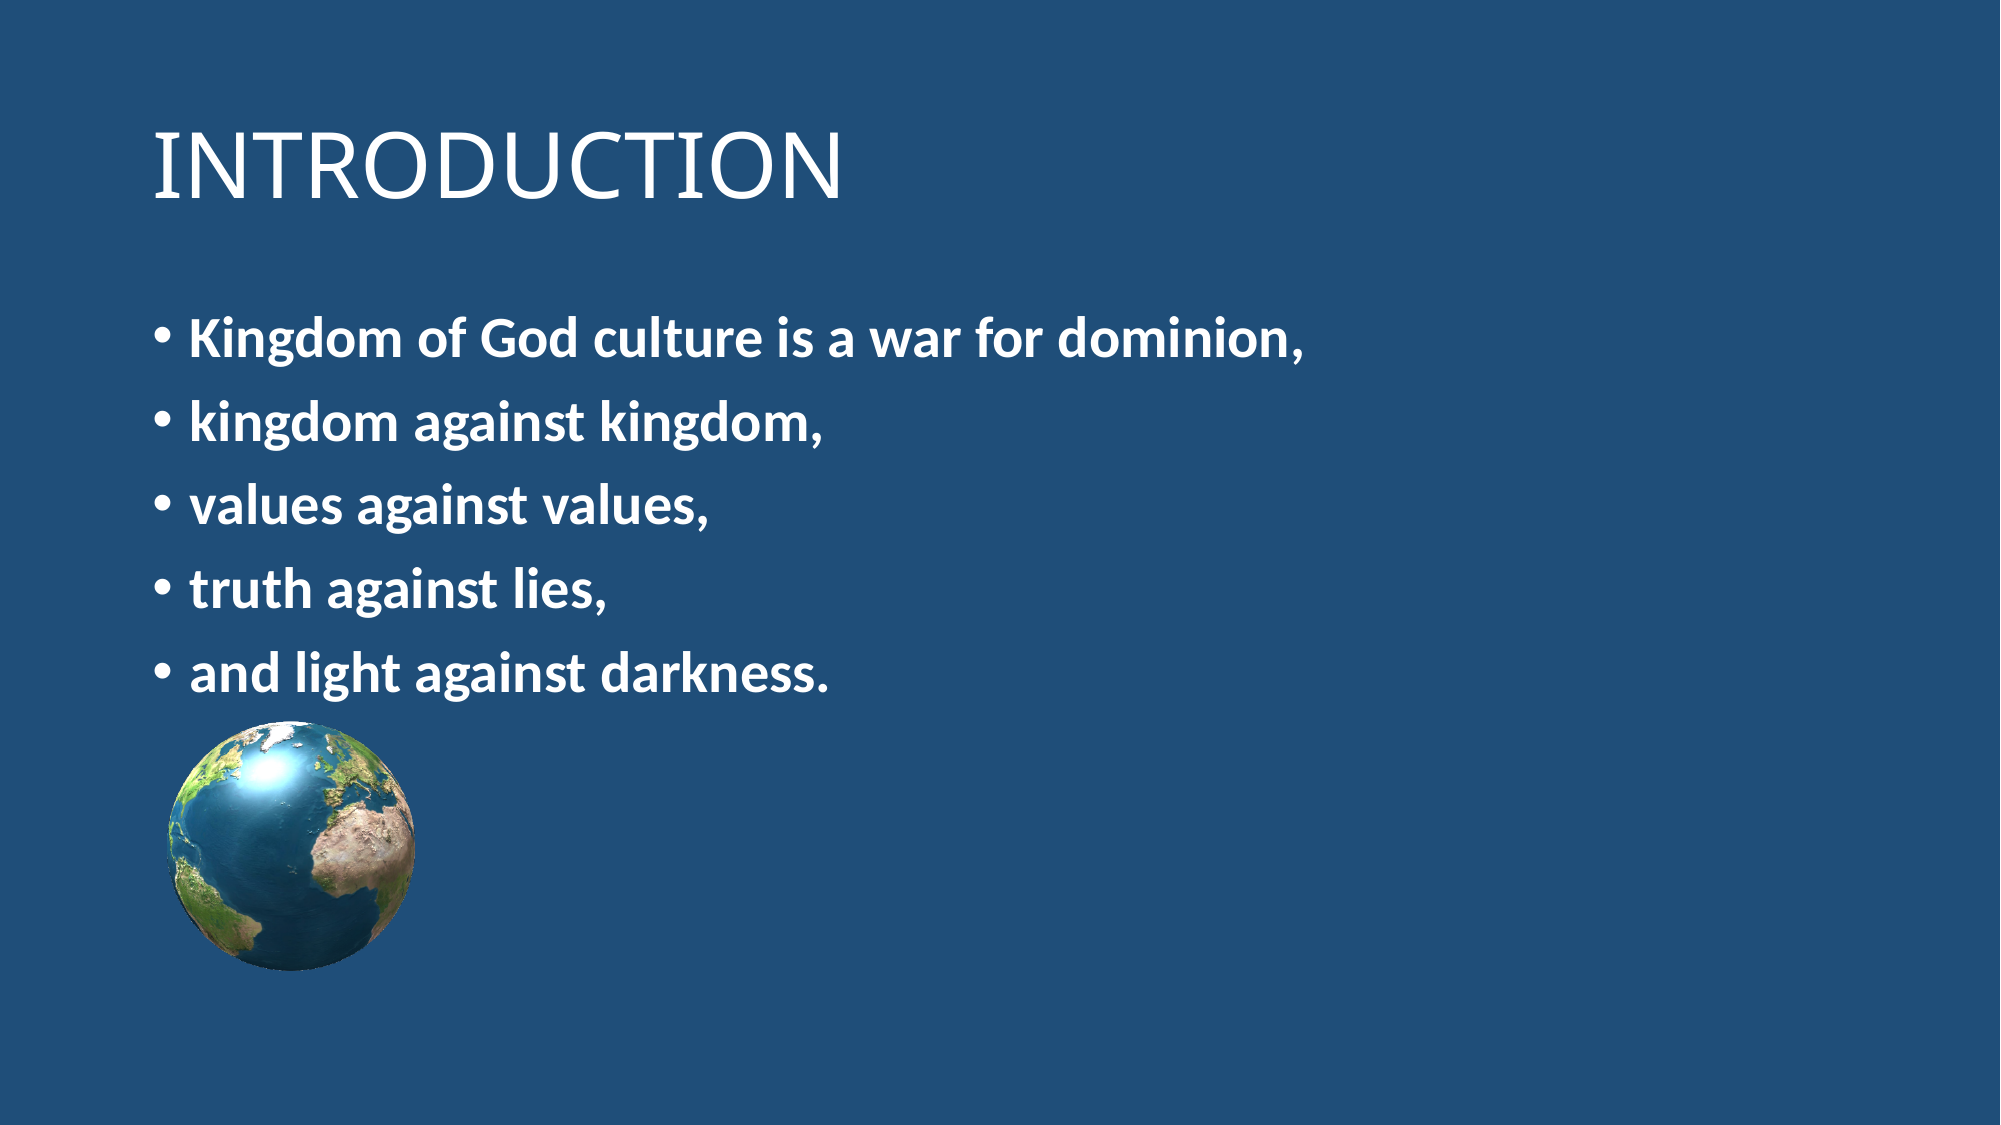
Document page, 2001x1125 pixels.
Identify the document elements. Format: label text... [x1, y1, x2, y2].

picture [165, 720, 418, 972]
list Kingdom of God culture is a war for dominion, kingdom against kingdom, values against values, truth against lies, and light against darkness. [137, 299, 1863, 1014]
title INTRODUCTION [137, 59, 1863, 278]
